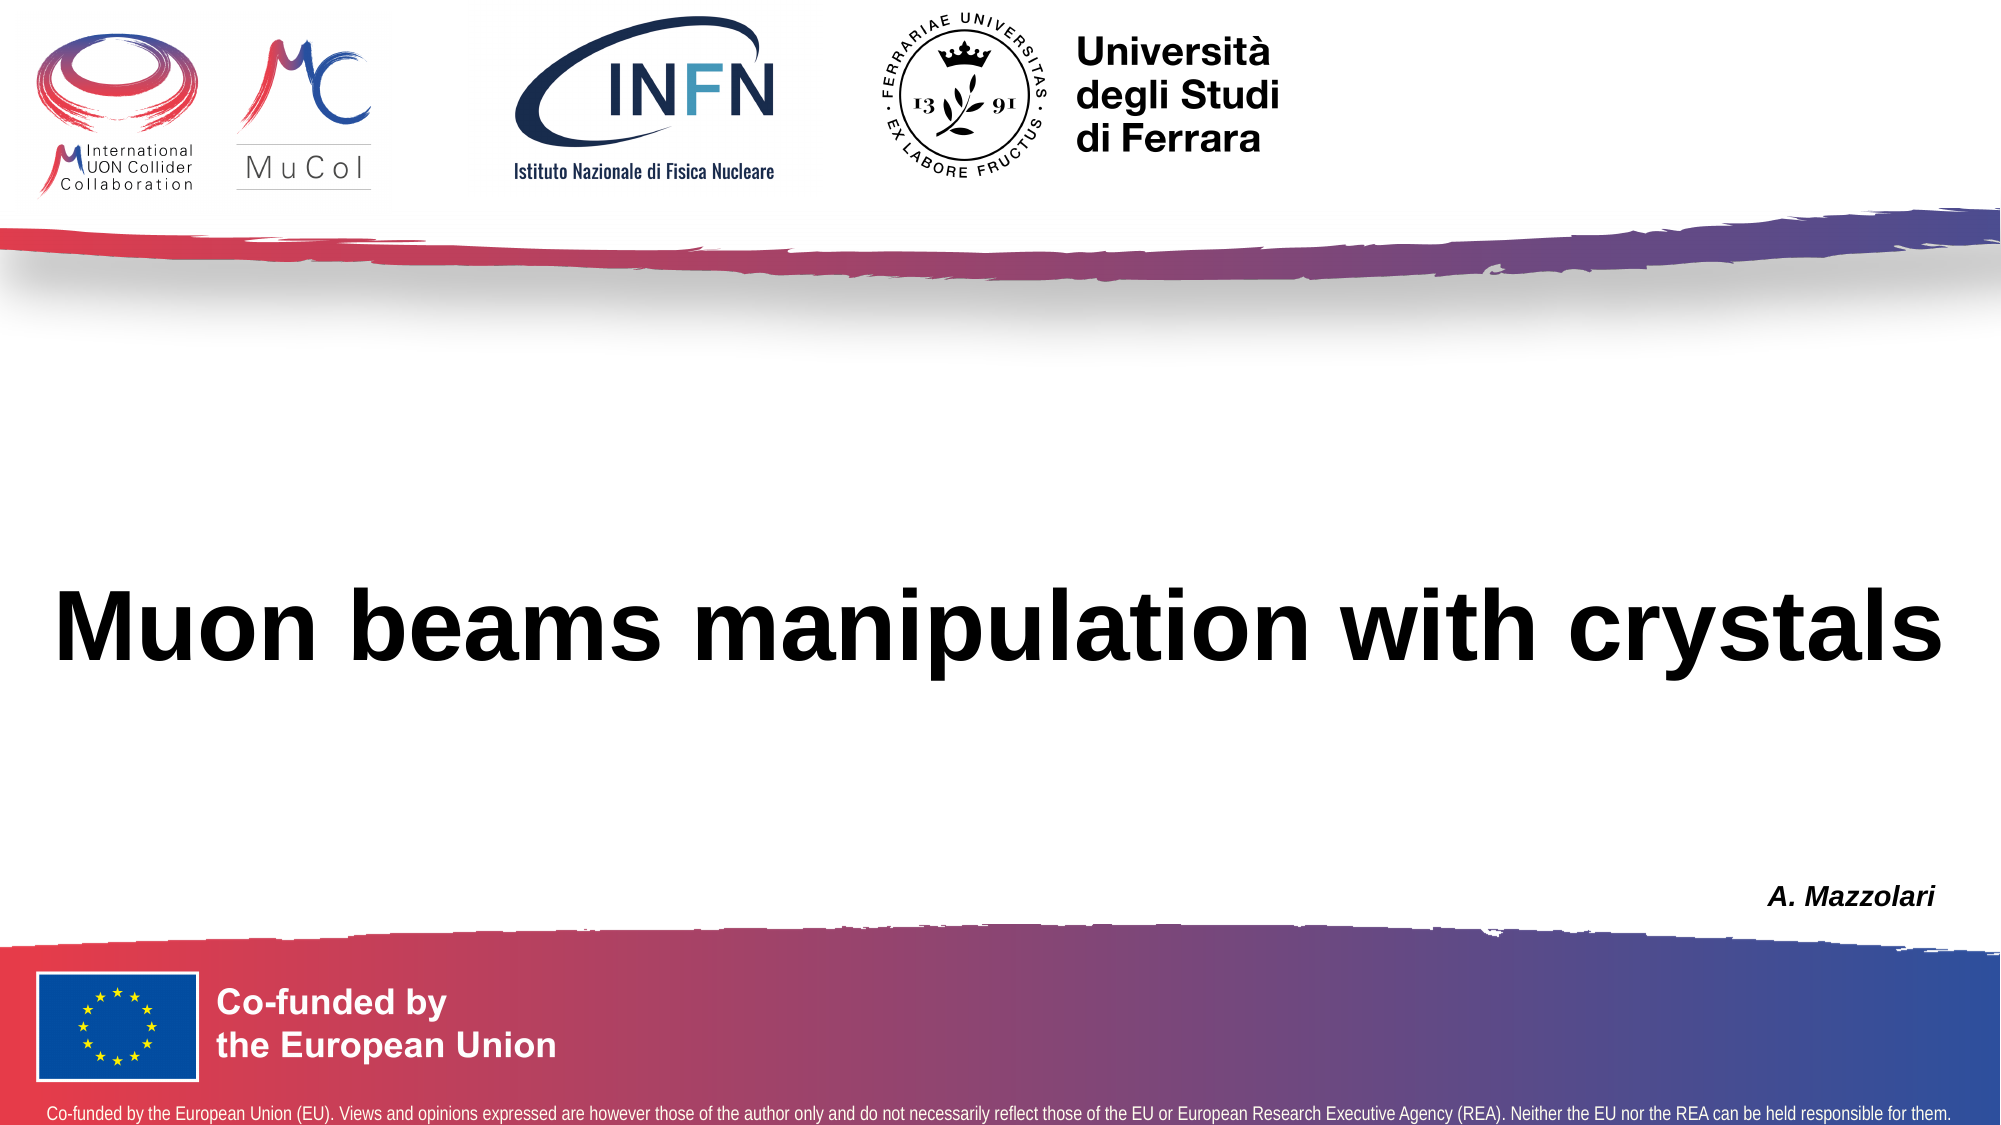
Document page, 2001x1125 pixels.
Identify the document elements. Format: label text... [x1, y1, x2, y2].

picture [0, 924, 2000, 1125]
title Muon beams manipulation with crystals [0, 389, 2000, 690]
list A. Mazzolari [1305, 821, 1951, 922]
picture [468, 0, 823, 197]
picture [0, 11, 2000, 295]
picture [872, 2, 1288, 188]
